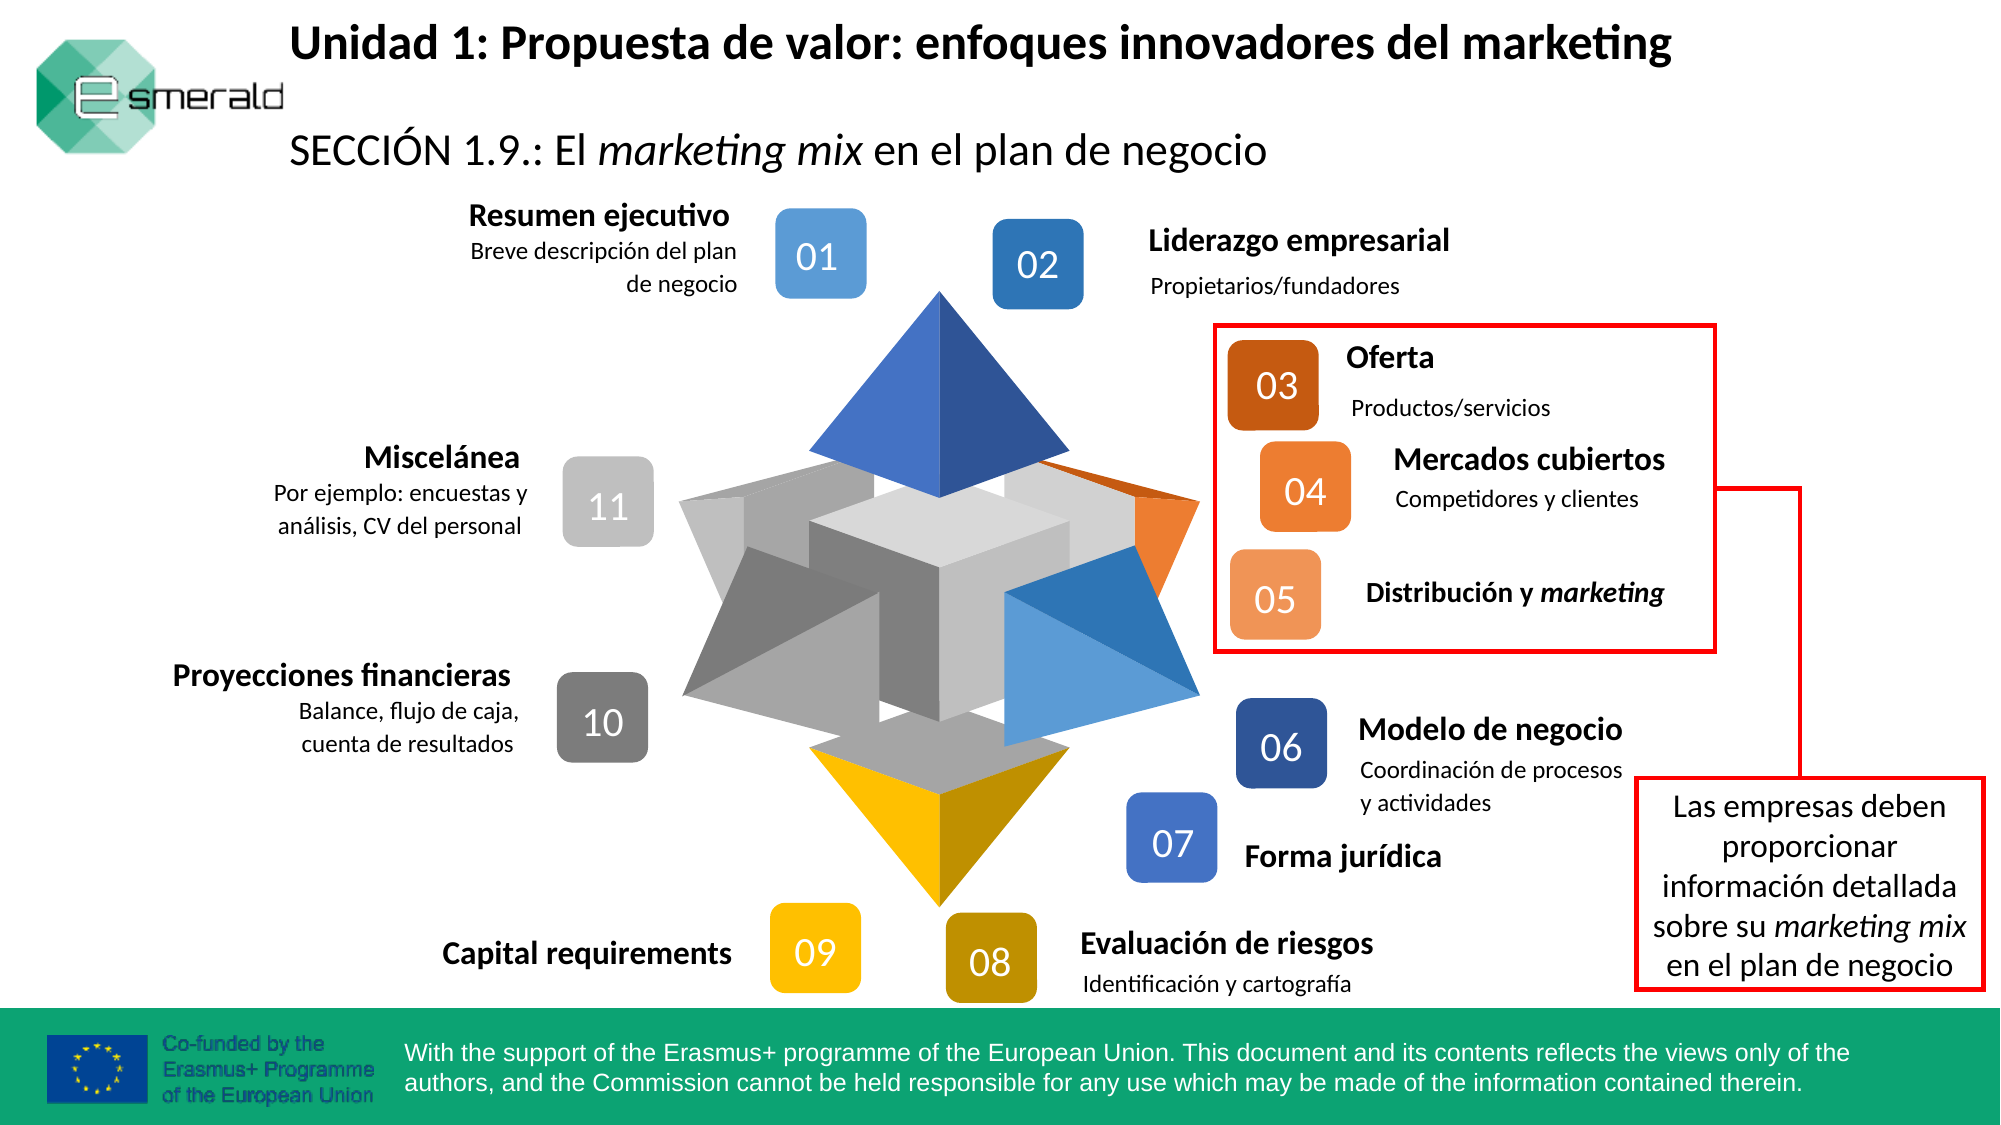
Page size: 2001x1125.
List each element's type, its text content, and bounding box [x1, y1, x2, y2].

text_box 08 [948, 933, 1032, 996]
text_box Las empresas deben proporcionar información detallada sobre su marketing mix en el plan de negocio [1636, 778, 1984, 990]
text_box [1205, 792, 1218, 883]
picture [47, 1035, 374, 1107]
text_box [562, 456, 654, 547]
text_box 01 [773, 227, 862, 289]
text_box [556, 672, 649, 763]
text_box [1214, 383, 1373, 652]
text_box [775, 208, 867, 289]
text_box [1692, 325, 1716, 427]
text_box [171, 427, 544, 614]
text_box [1342, 699, 1708, 845]
picture [15, 18, 302, 169]
text_box 09 [774, 923, 858, 986]
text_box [1065, 914, 1461, 1059]
text_box 11 [566, 477, 650, 539]
text_box [992, 218, 1084, 289]
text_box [1350, 566, 1709, 699]
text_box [678, 290, 1201, 908]
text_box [137, 645, 535, 832]
text_box [1236, 698, 1328, 789]
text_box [381, 185, 754, 372]
text_box SECCIÓN 1.9.: El marketing mix en el plan de negocio [287, 117, 1854, 232]
text_box 10 [561, 692, 644, 755]
text_box [770, 916, 862, 994]
text_box 06 [1240, 718, 1324, 781]
text_box Forma jurídica [1229, 826, 1594, 882]
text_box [1378, 428, 1743, 564]
text_box 07 [1205, 813, 1215, 876]
text_box 02 [994, 235, 1083, 289]
text_box Unidad 1: Propuesta de valor: enfoques innovadores del marketing [287, 7, 2000, 70]
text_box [1331, 326, 1696, 482]
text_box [1133, 210, 1498, 374]
text_box Capital requirements [383, 923, 748, 979]
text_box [1714, 488, 1801, 777]
text_box [945, 916, 1038, 1003]
